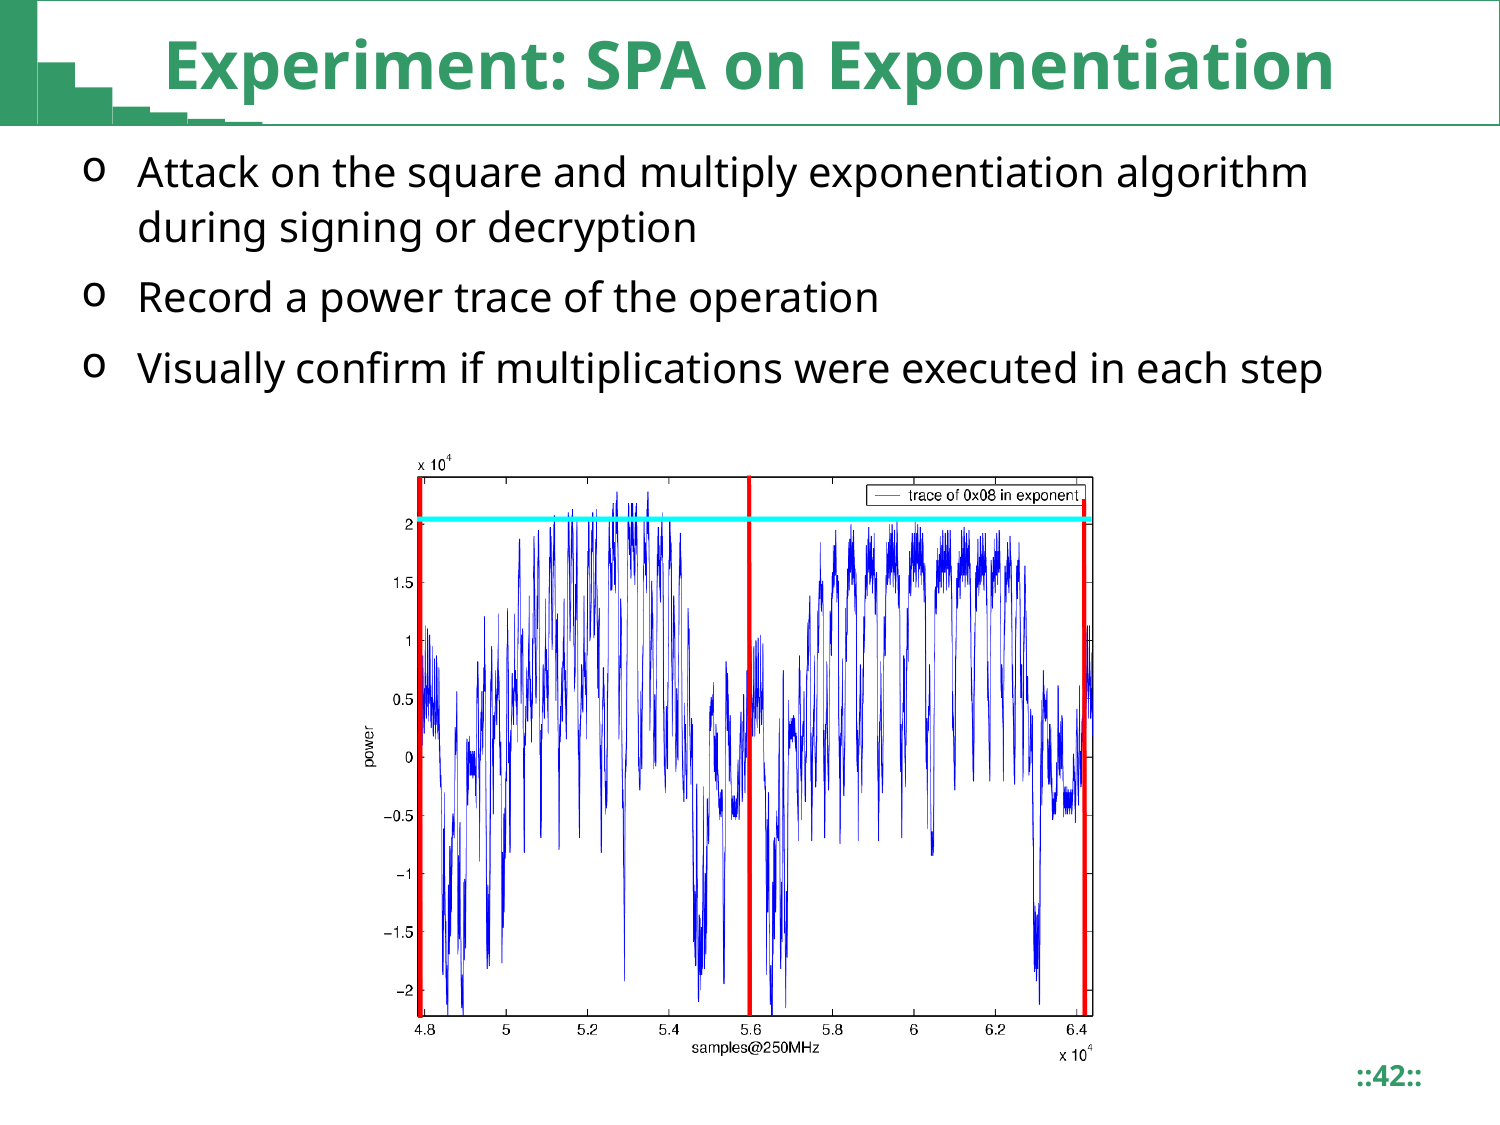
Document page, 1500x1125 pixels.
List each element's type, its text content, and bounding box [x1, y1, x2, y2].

list Attack on the square and multiply exponentiation algorithm during signing or decryption Record a power trace of the operation Visually confirm if multiplications were executed in each step [66, 134, 1414, 413]
picture [349, 449, 1114, 1068]
title Experiment: SPA on Exponentiation [0, 0, 1500, 126]
slide_number ::42:: [1274, 1049, 1438, 1101]
